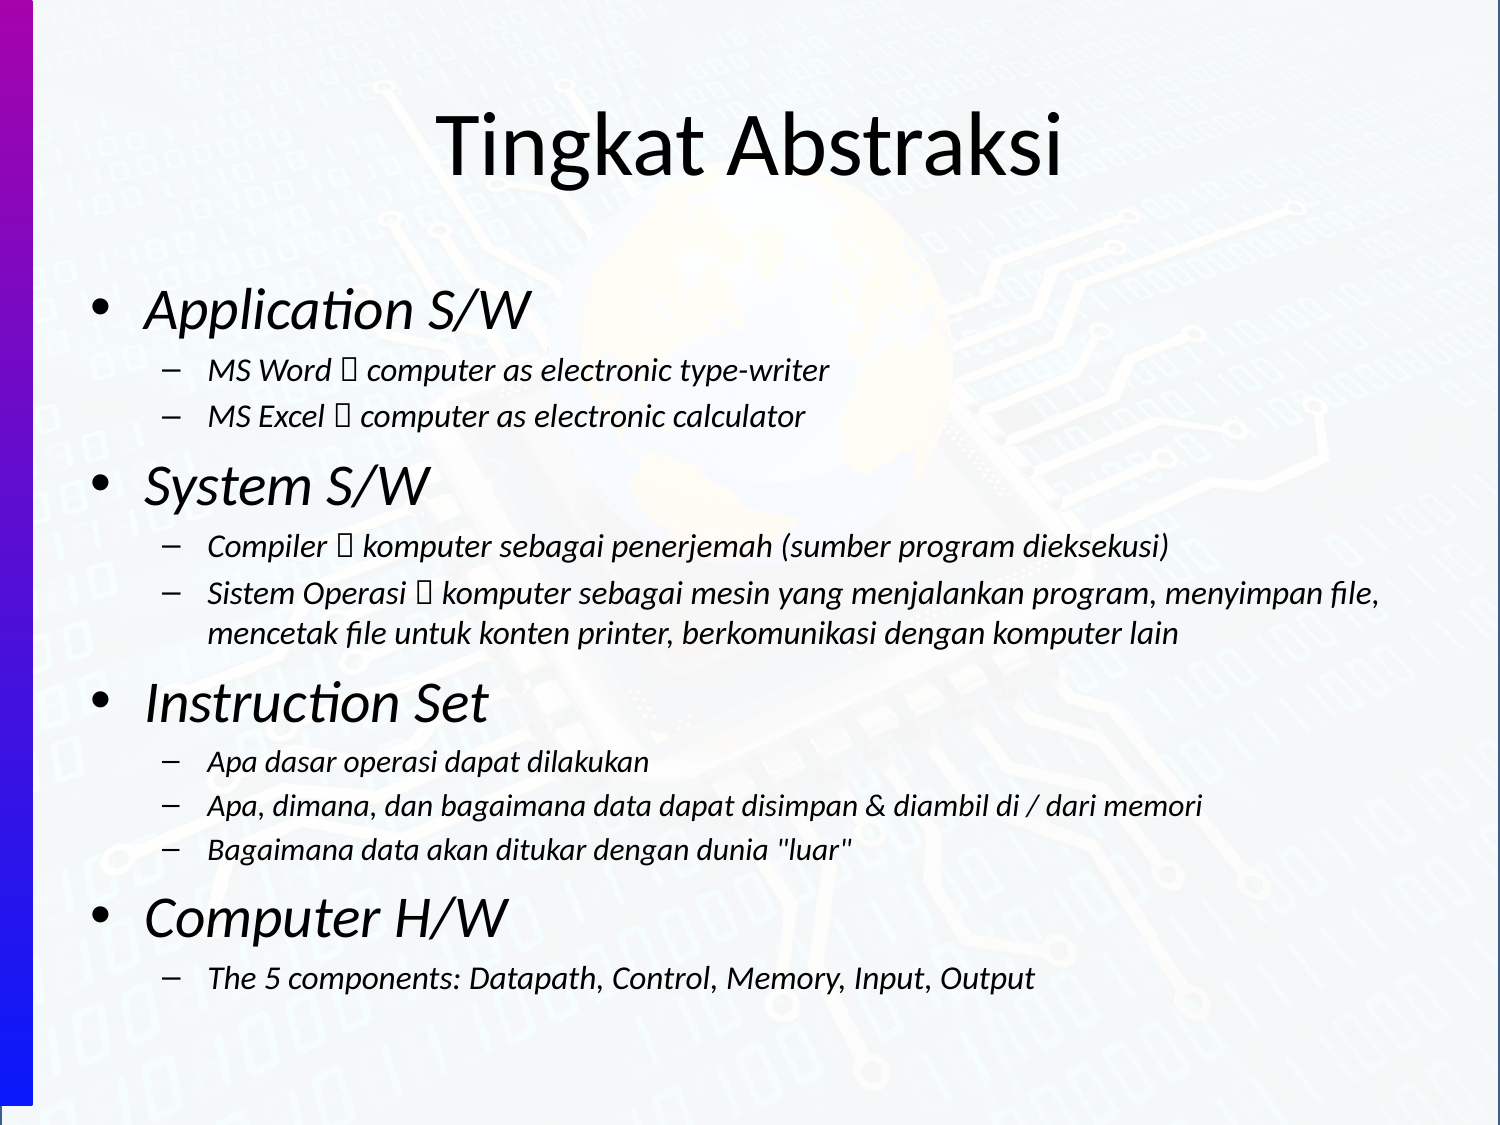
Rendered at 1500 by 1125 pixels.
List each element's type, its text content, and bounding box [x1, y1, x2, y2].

title Tingkat Abstraksi [75, 45, 1425, 233]
list Application S/W MS Word  computer as electronic type-writer MS Excel  computer as electronic calculator System S/W Compiler  komputer sebagai penerjemah (sumber program dieksekusi) Sistem Operasi  komputer sebagai mesin yang menjalankan program, menyimpan file, mencetak file untuk konten printer, berkomunikasi dengan komputer lain Instruction Set Apa dasar operasi dapat dilakukan Apa, dimana, dan bagaimana data dapat disimpan & diambil di / dari memori Bagaimana data akan ditukar dengan dunia "luar" Computer H/W The 5 components: Datapath, Control, Memory, Input, Output [75, 262, 1425, 1005]
